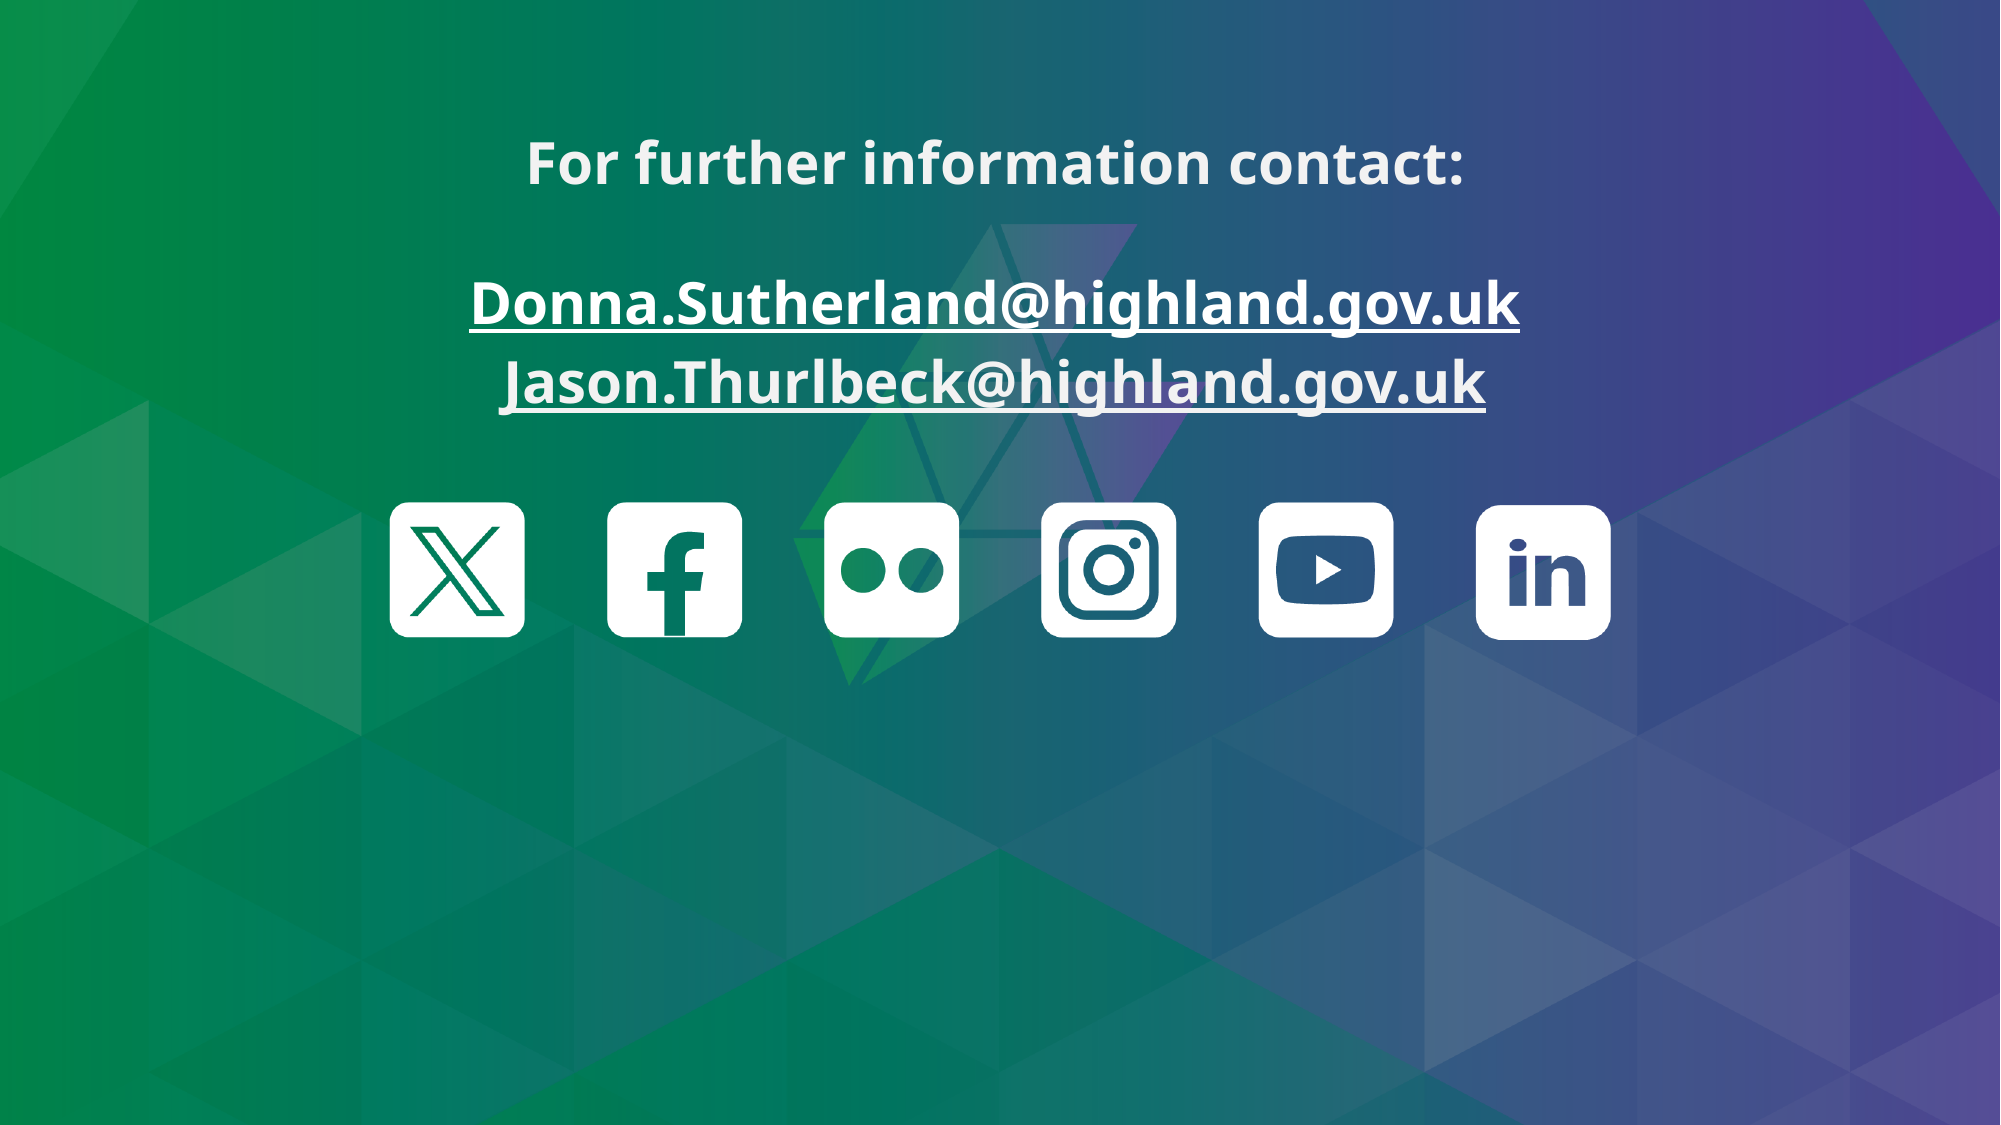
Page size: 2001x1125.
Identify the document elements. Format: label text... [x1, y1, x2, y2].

picture [0, 0, 2000, 1125]
list For further information contact: Donna.Sutherland@highland.gov.uk Jason.Thurlbeck@highland.gov.uk [172, 118, 1817, 463]
